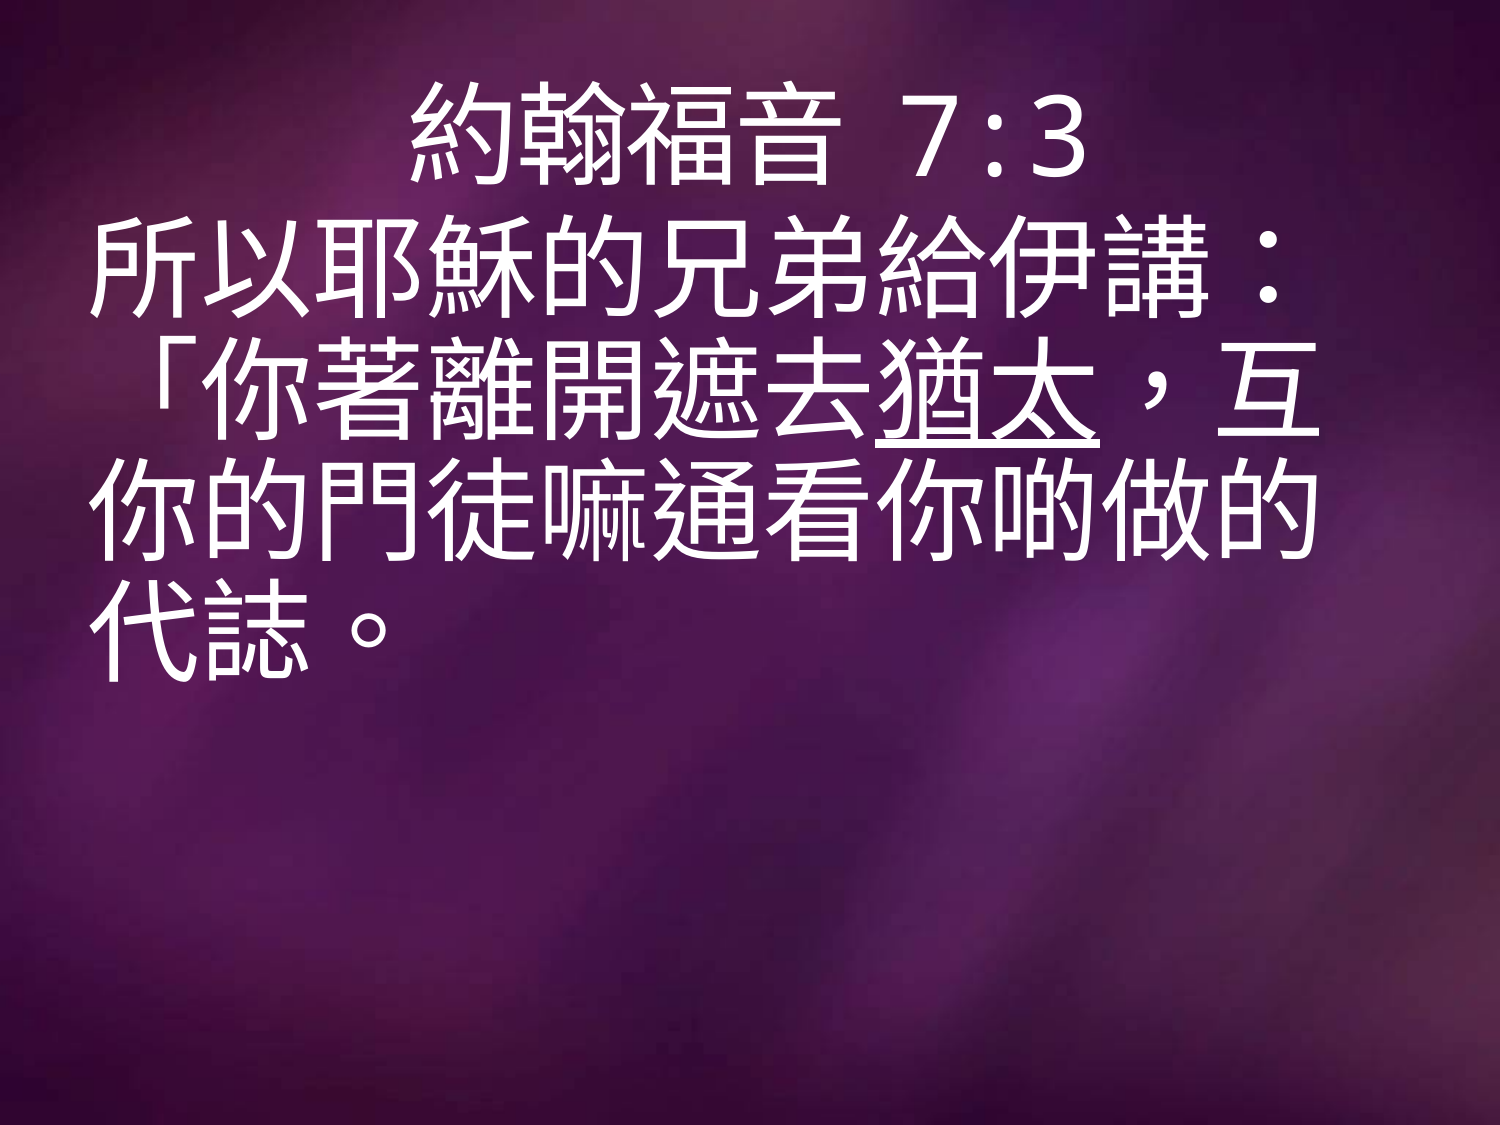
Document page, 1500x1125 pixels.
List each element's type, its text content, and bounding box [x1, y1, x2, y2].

title 約翰福音 7:3 [62, 63, 1438, 200]
picture [0, 0, 1500, 1125]
list 所以耶穌的兄弟給伊講：「你著離開遮去猶太，互你的門徒嘛通看你啲做的代誌。 [87, 212, 1375, 704]
